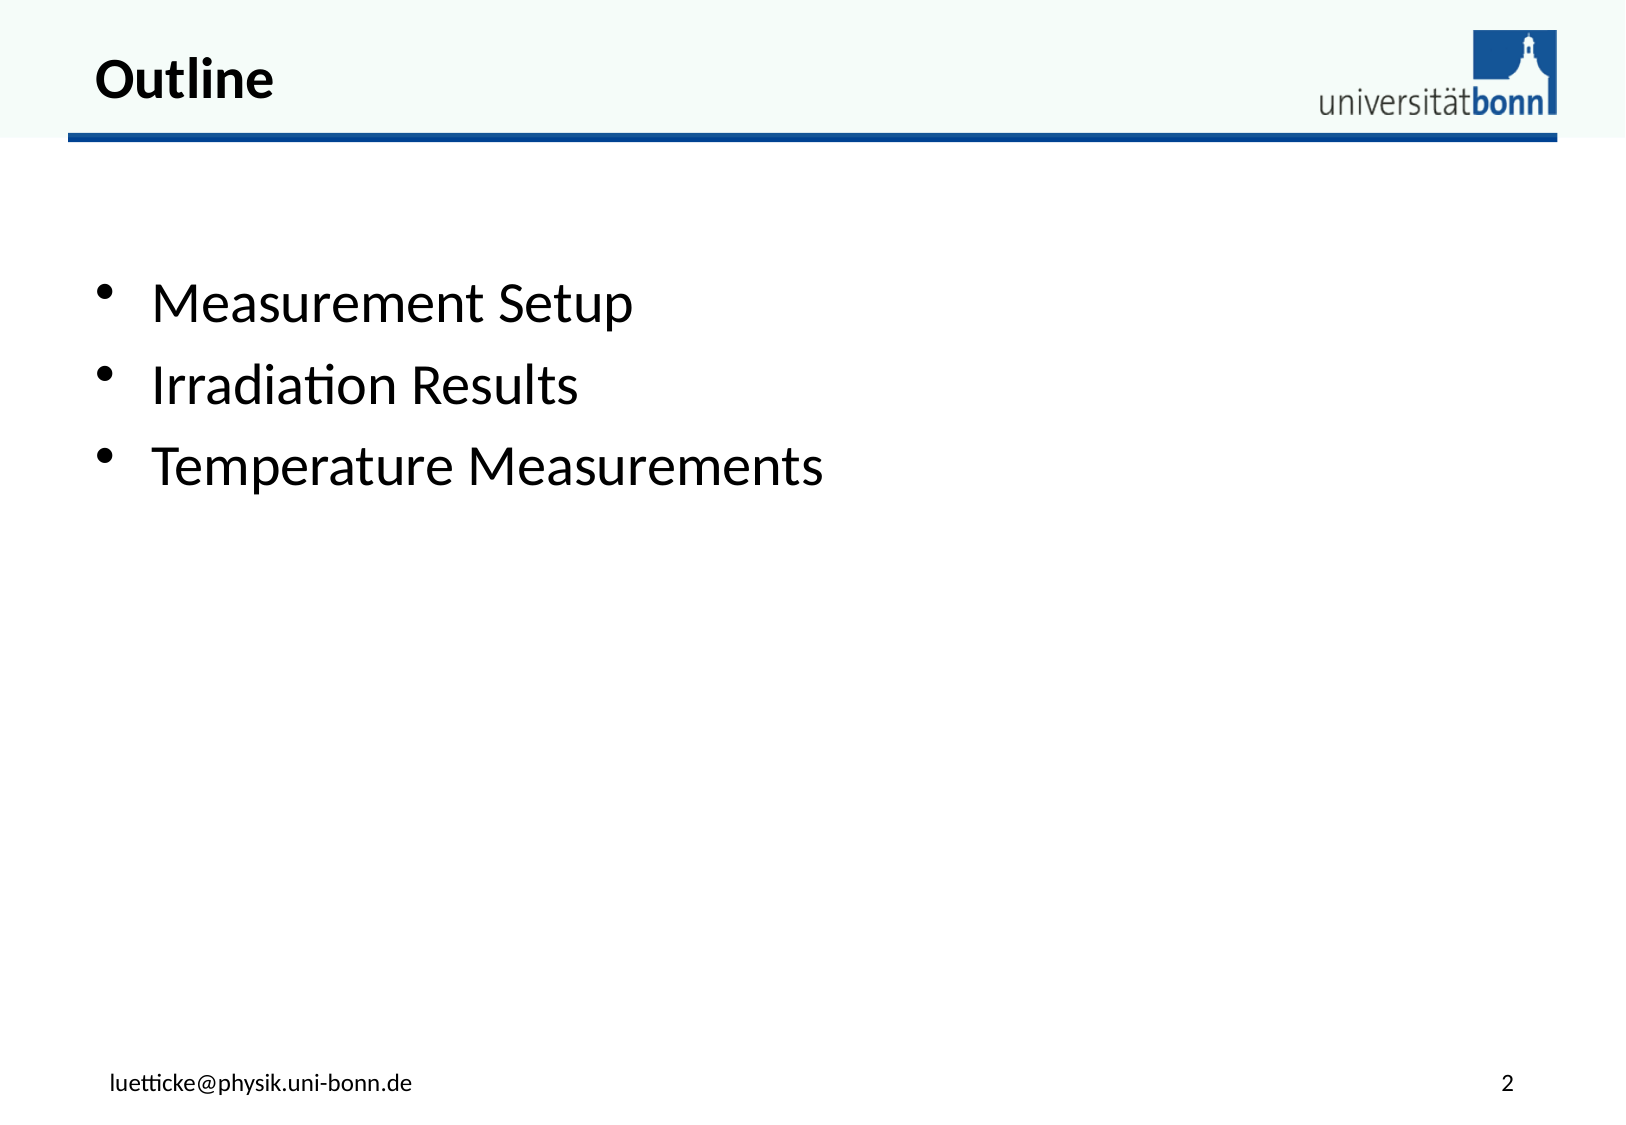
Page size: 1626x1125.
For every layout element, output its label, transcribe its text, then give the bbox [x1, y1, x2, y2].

title Outline [79, 24, 1504, 126]
slide_number 2 [1190, 1058, 1530, 1101]
list Measurement Setup Irradiation Results Temperature Measurements [79, 174, 1551, 1048]
picture [0, 0, 1625, 138]
text_box luetticke@physik.uni-bonn.de [94, 1058, 1179, 1100]
